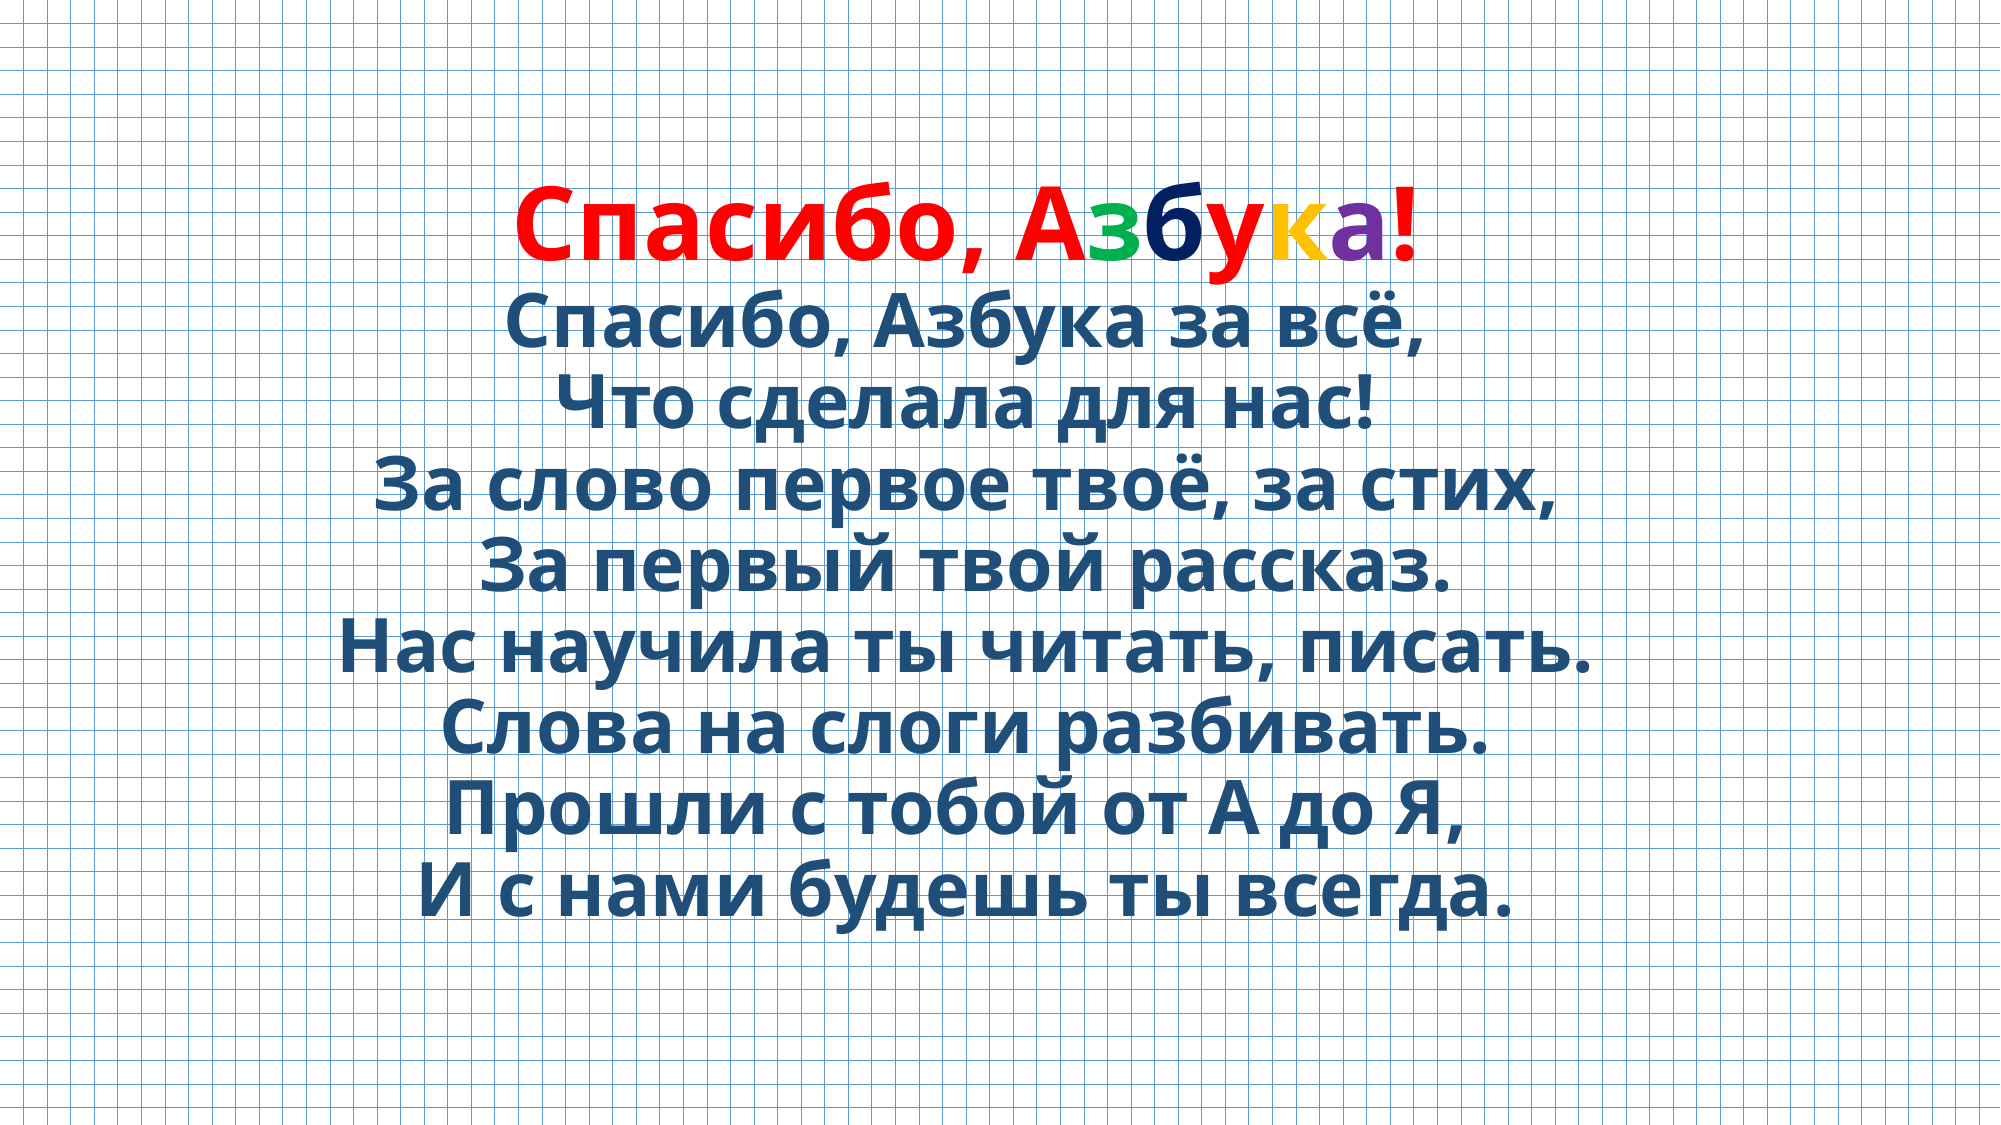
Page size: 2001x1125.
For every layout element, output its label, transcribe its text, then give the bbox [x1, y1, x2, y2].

title Спасибо, Азбука! Спасибо, Азбука за всё, Что сделала для нас! За слово первое твоё, за стих, За первый твой рассказ. Нас научила ты читать, писать. Слова на слоги разбивать. Прошли с тобой от А до Я, И с нами будешь ты всегда. [70, 160, 1861, 976]
